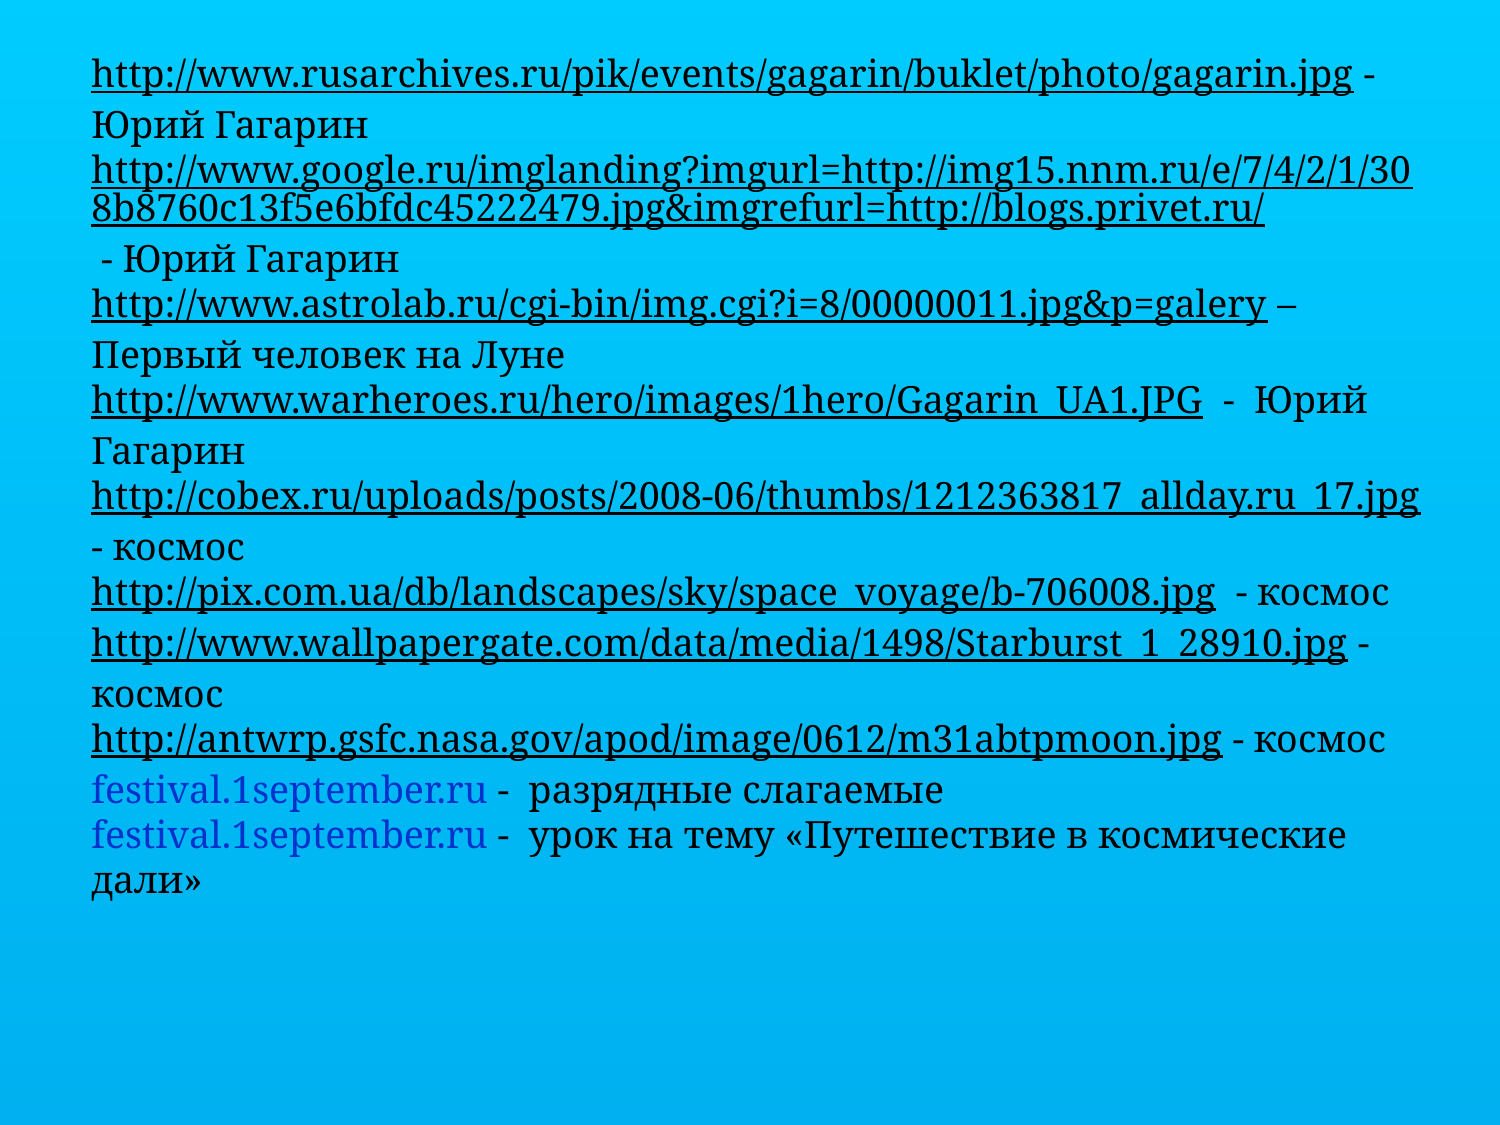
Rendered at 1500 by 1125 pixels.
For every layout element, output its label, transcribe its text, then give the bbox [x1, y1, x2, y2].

text_box http://www.rusarchives.ru/pik/events/gagarin/buklet/photo/gagarin.jpg - Юрий Гагарин http://www.google.ru/imglanding?imgurl=http://img15.nnm.ru/e/7/4/2/1/308b8760c13f5e6bfdc45222479.jpg&imgrefurl=http://blogs.privet.ru/ - Юрий Гагарин http://www.astrolab.ru/cgi-bin/img.cgi?i=8/00000011.jpg&p=galery – Первый человек на Луне http://www.warheroes.ru/hero/images/1hero/Gagarin_UA1.JPG - Юрий Гагарин http://cobex.ru/uploads/posts/2008-06/thumbs/1212363817_allday.ru_17.jpg - космос http://pix.com.ua/db/landscapes/sky/space_voyage/b-706008.jpg - космос http://www.wallpapergate.com/data/media/1498/Starburst_1_28910.jpg - космос http://antwrp.gsfc.nasa.gov/apod/image/0612/m31abtpmoon.jpg - космос festival.1september.ru - разрядные слагаемые festival.1september.ru - урок на тему «Путешествие в космические дали» [76, 42, 1447, 1006]
